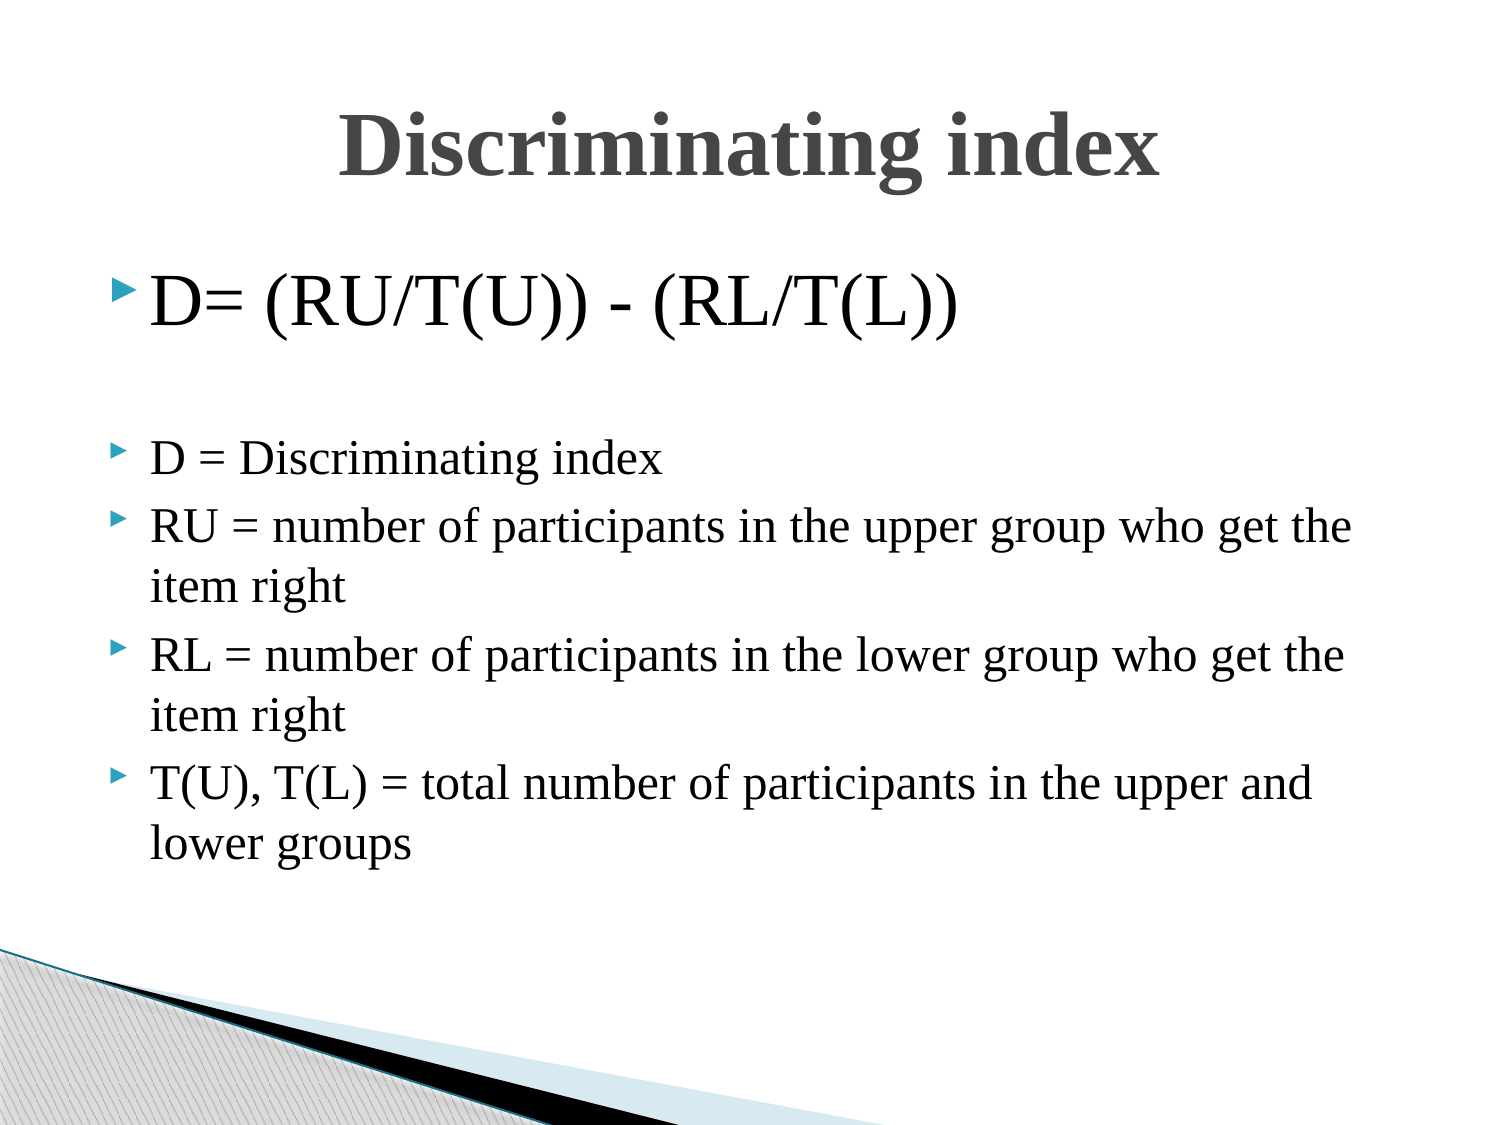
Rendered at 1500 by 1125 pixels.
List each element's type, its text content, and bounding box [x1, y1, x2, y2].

list D= (RU/T(U)) - (RL/T(L)) D = Discriminating index RU = number of participants in the upper group who get the item right RL = number of participants in the lower group who get the item right T(U), T(L) = total number of participants in the upper and lower groups [75, 243, 1425, 986]
title Discriminating index [75, 45, 1425, 233]
